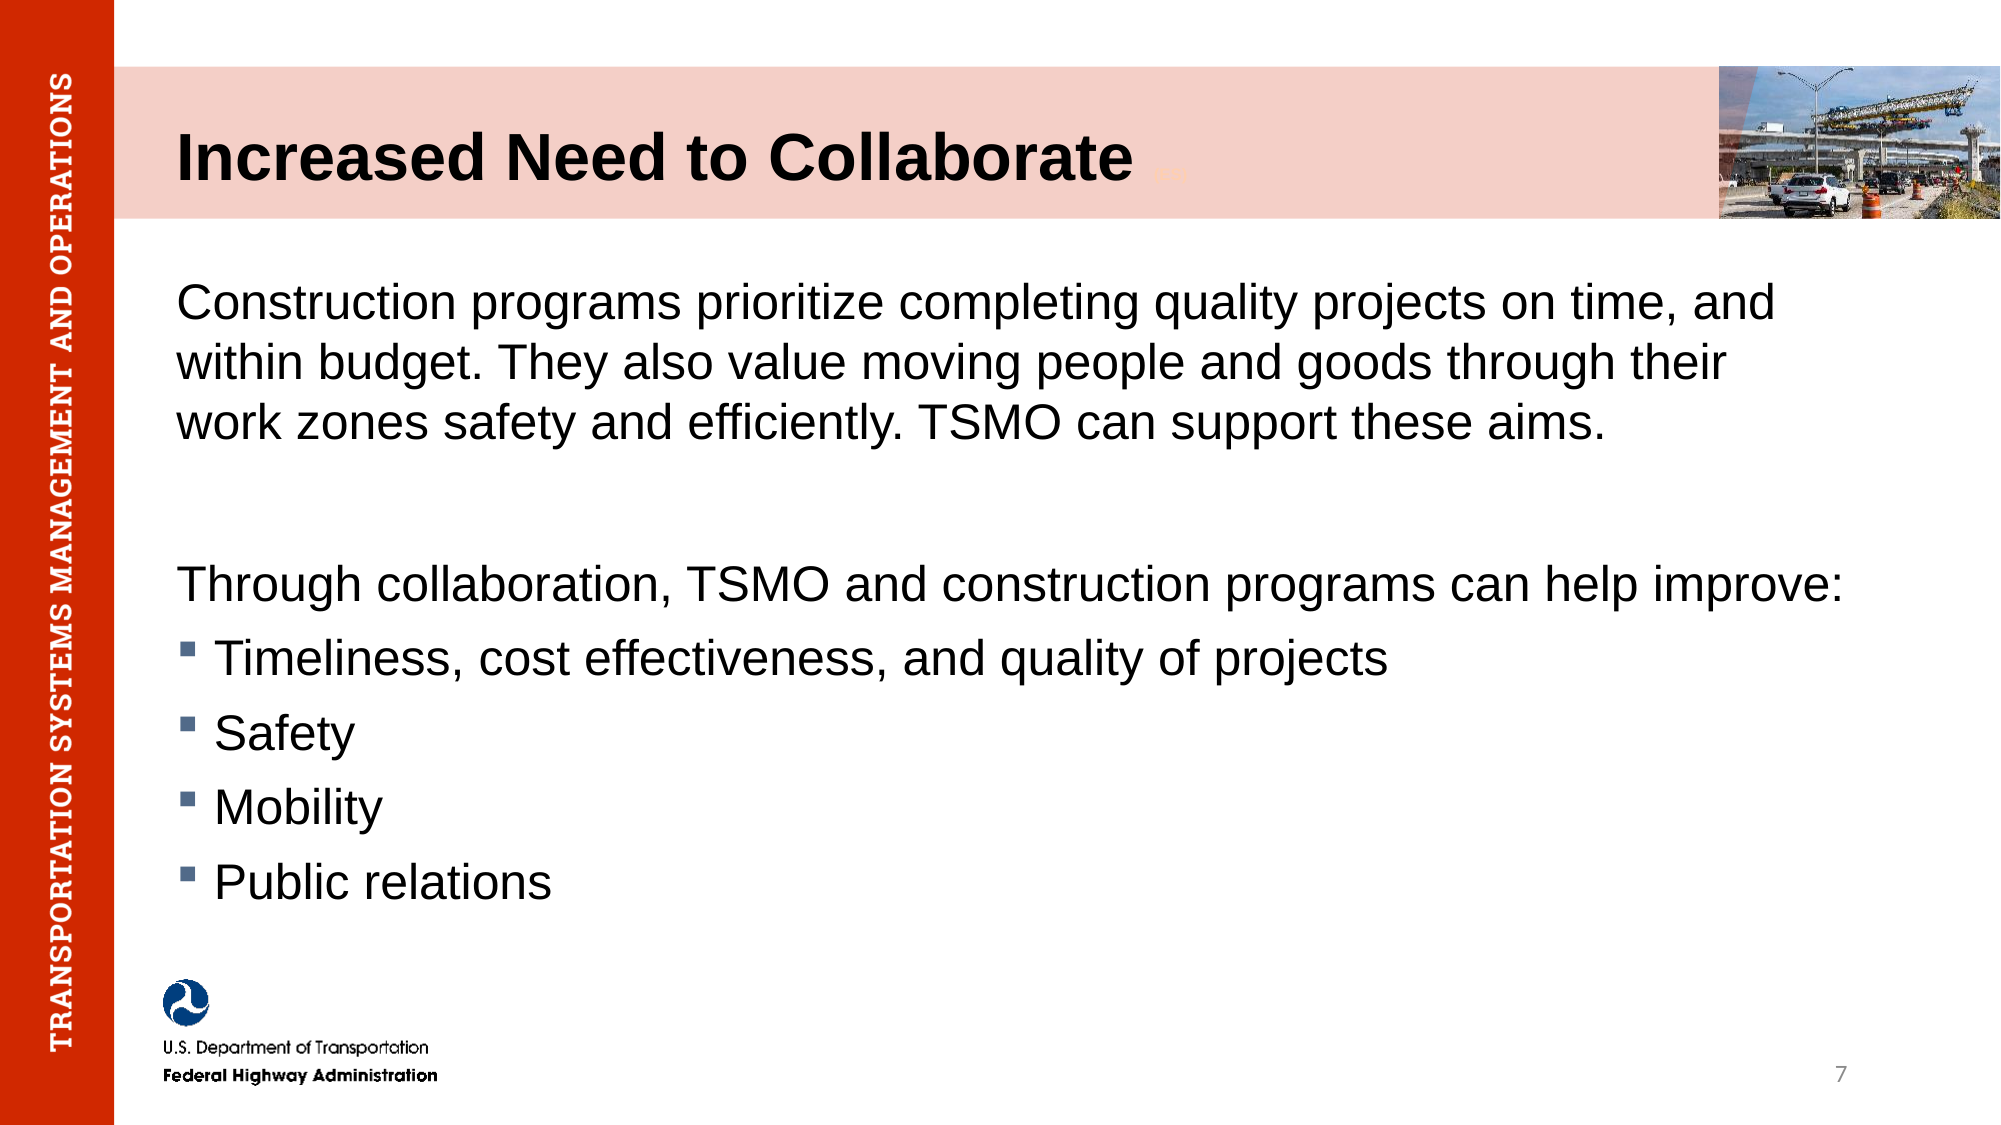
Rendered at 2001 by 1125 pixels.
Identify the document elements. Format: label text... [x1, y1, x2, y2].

slide_number 7 [1412, 1042, 1863, 1103]
picture [161, 977, 439, 1088]
title Increased Need to Collaborate (ES) [161, 115, 1638, 198]
picture [46, 64, 109, 1061]
picture [1721, 66, 2001, 219]
list Construction programs prioritize completing quality projects on time, and within budget. They also value moving people and goods through their work zones safety and efficiently. TSMO can support these aims. Through collaboration, TSMO and construction programs can help improve: Timeliness, cost effectiveness, and quality of projects Safety Mobility Public relations [161, 261, 1863, 976]
